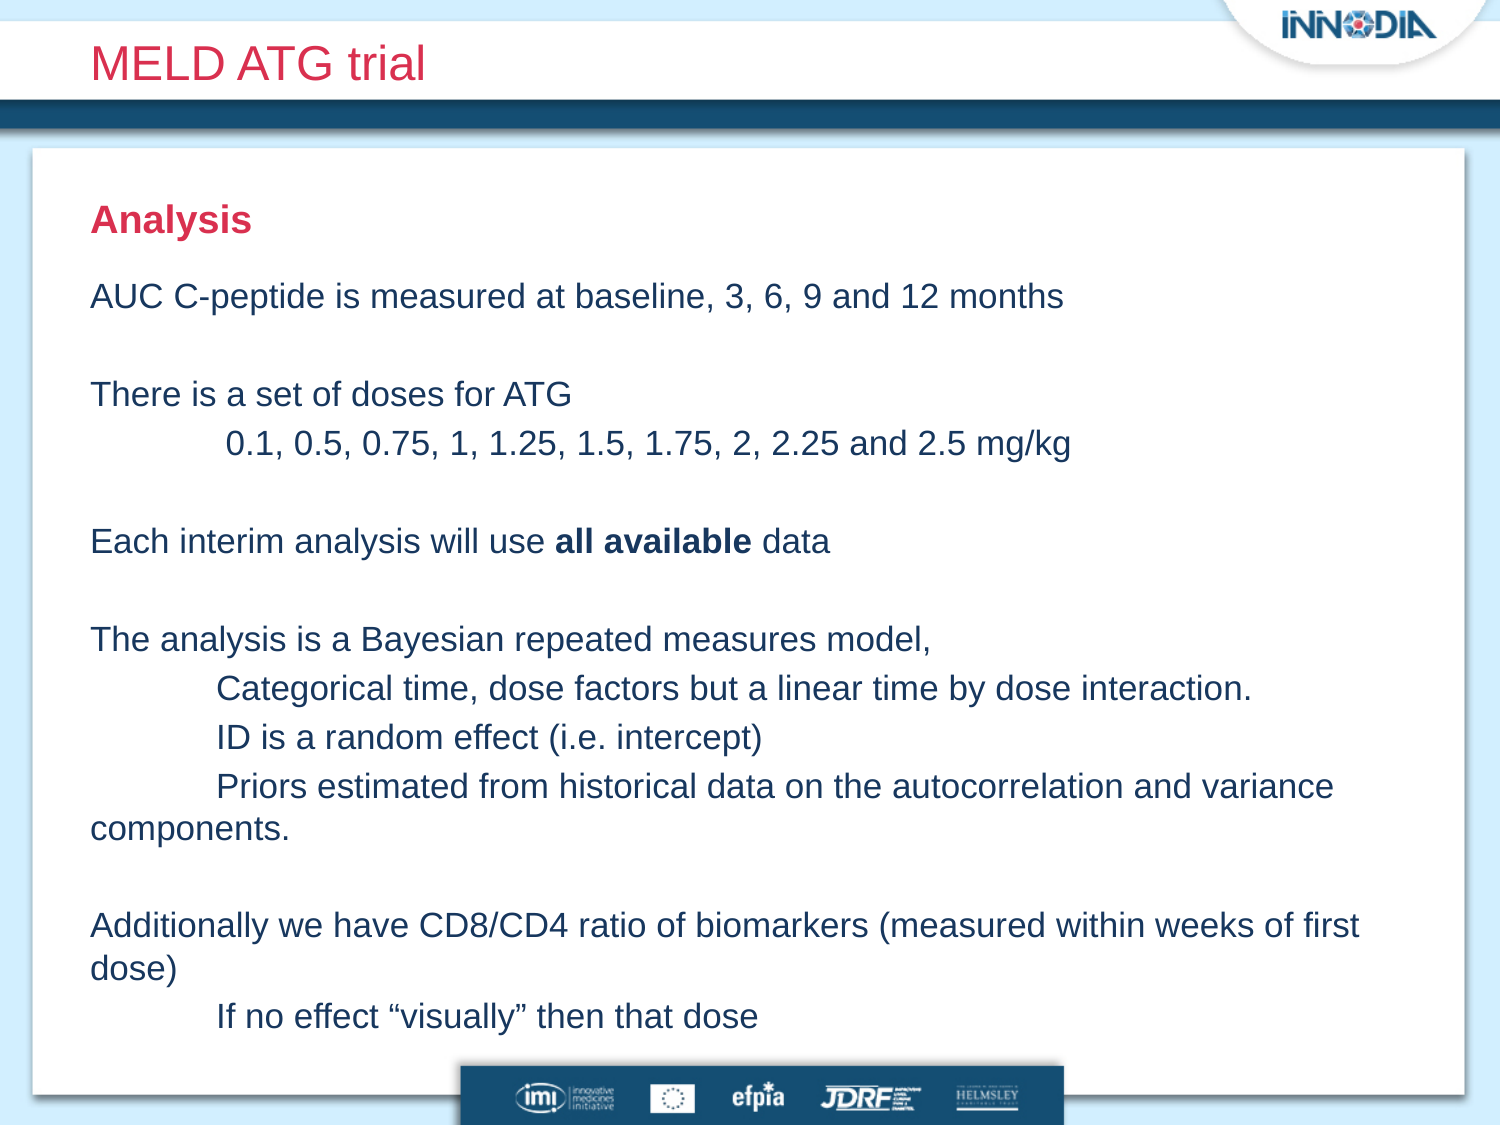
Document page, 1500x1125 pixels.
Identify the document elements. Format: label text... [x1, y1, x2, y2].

title MELD ATG trial [75, 24, 1224, 99]
list AUC C-peptide is measured at baseline, 3, 6, 9 and 12 months There is a set of doses for ATG 0.1, 0.5, 0.75, 1, 1.25, 1.5, 1.75, 2, 2.25 and 2.5 mg/kg Each interim analysis will use all available data The analysis is a Bayesian repeated measures model, Categorical time, dose factors but a linear time by dose interaction. ID is a random effect (i.e. intercept) Priors estimated from historical data on the autocorrelation and variance components. Additionally we have CD8/CD4 ratio of biomarkers (measured within weeks of first dose) If no effect “visually” then that dose [75, 265, 1425, 1048]
list Analysis [75, 186, 1425, 249]
picture [0, 0, 1500, 1125]
